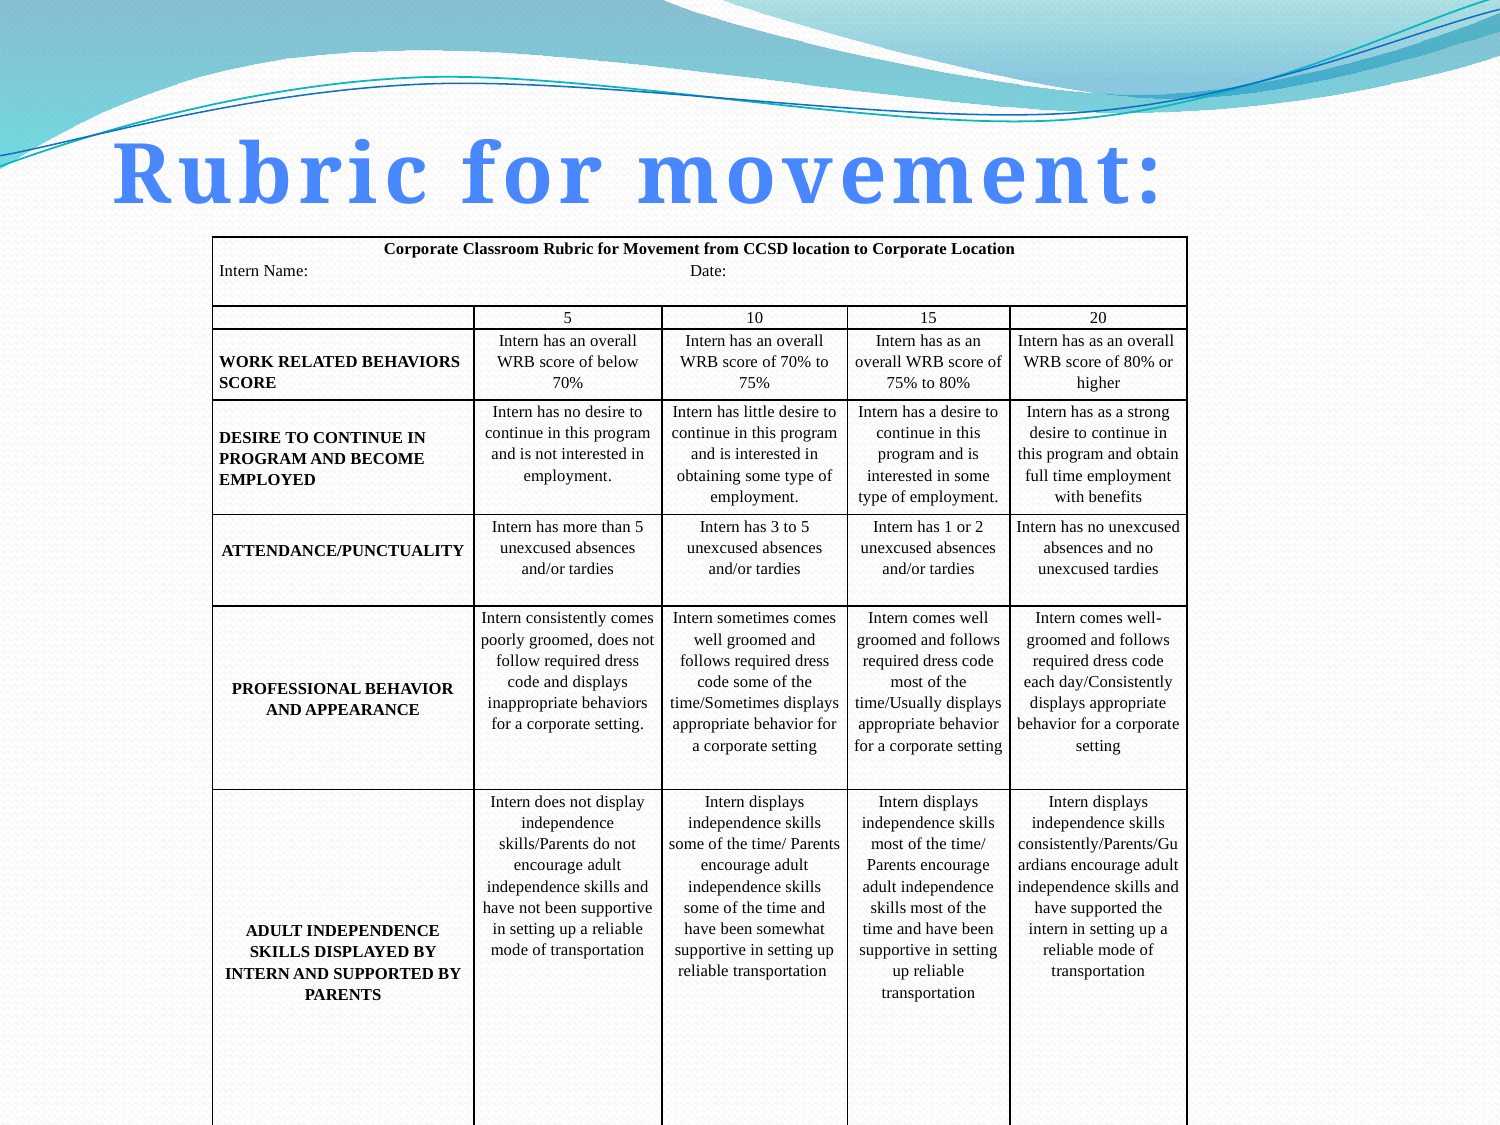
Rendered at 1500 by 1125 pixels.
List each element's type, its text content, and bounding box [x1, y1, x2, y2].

table_cell Intern has little desire to continue in this program and is interested in obtaining some type of employment. [663, 401, 847, 514]
table_cell Intern has as an overall WRB score of 80% or higher [1011, 330, 1186, 399]
table_cell Intern comes well groomed and follows required dress code most of the time/Usually displays appropriate behavior for a corporate setting [848, 607, 1009, 789]
table_cell Intern has an overall WRB score of 70% to 75% [663, 330, 847, 399]
table_header Corporate Classroom Rubric for Movement from CCSD location to Corporate Location Intern Name: Date: [213, 238, 1186, 305]
table_cell 10 [663, 307, 847, 328]
table_cell Intern has as a strong desire to continue in this program and obtain full time employment with benefits [1011, 401, 1186, 514]
table_cell Attendance/punctuality [213, 515, 473, 605]
table_cell Intern comes well-groomed and follows required dress code each day/Consistently displays appropriate behavior for a corporate setting [1011, 607, 1186, 789]
table_cell Professional BEHAVIOR AND Appearance [213, 607, 473, 789]
table_cell adult independence skills displayed by intern and supported by parents [213, 790, 473, 1125]
table_cell Intern has an overall WRB score of below 70% [475, 330, 661, 399]
table_cell Intern displays independence skills some of the time/ Parents encourage adult independence skills some of the time and have been somewhat supportive in setting up reliable transportation [663, 790, 847, 1125]
table_cell Intern consistently comes poorly groomed, does not follow required dress code and displays inappropriate behaviors for a corporate setting. [475, 607, 661, 789]
table_cell Intern sometimes comes well groomed and follows required dress code some of the time/Sometimes displays appropriate behavior for a corporate setting [663, 607, 847, 789]
table_cell WORK RELATED BEHAVIORS SCORE [213, 330, 473, 399]
table_cell Intern has a desire to continue in this program and is interested in some type of employment. [848, 401, 1009, 514]
table_cell DESIRE TO CONTINUE IN PROGRAM AND BECOME EMPLOYED [213, 401, 473, 514]
table_cell Intern has as an overall WRB score of 75% to 80% [848, 330, 1009, 399]
table_cell [213, 307, 473, 328]
table_cell 15 [848, 307, 1009, 328]
table_cell 5 [475, 307, 661, 328]
table_cell Intern has 1 or 2 unexcused absences and/or tardies [848, 515, 1009, 605]
table_cell Intern displays independence skills consistently/Parents/Guardians encourage adult independence skills and have supported the intern in setting up a reliable mode of transportation [1011, 790, 1186, 1125]
table_cell Intern has no unexcused absences and no unexcused tardies [1011, 515, 1186, 605]
table_cell Intern displays independence skills most of the time/ Parents encourage adult independence skills most of the time and have been supportive in setting up reliable transportation [848, 790, 1009, 1125]
table_cell 20 [1011, 307, 1186, 328]
table_cell Intern does not display independence skills/Parents do not encourage adult independence skills and have not been supportive in setting up a reliable mode of transportation [475, 790, 661, 1125]
text_box Rubric for movement: [97, 112, 1178, 228]
table_cell Intern has more than 5 unexcused absences and/or tardies [475, 515, 661, 605]
table_cell Intern has no desire to continue in this program and is not interested in employment. [475, 401, 661, 514]
table_cell Intern has 3 to 5 unexcused absences and/or tardies [663, 515, 847, 605]
